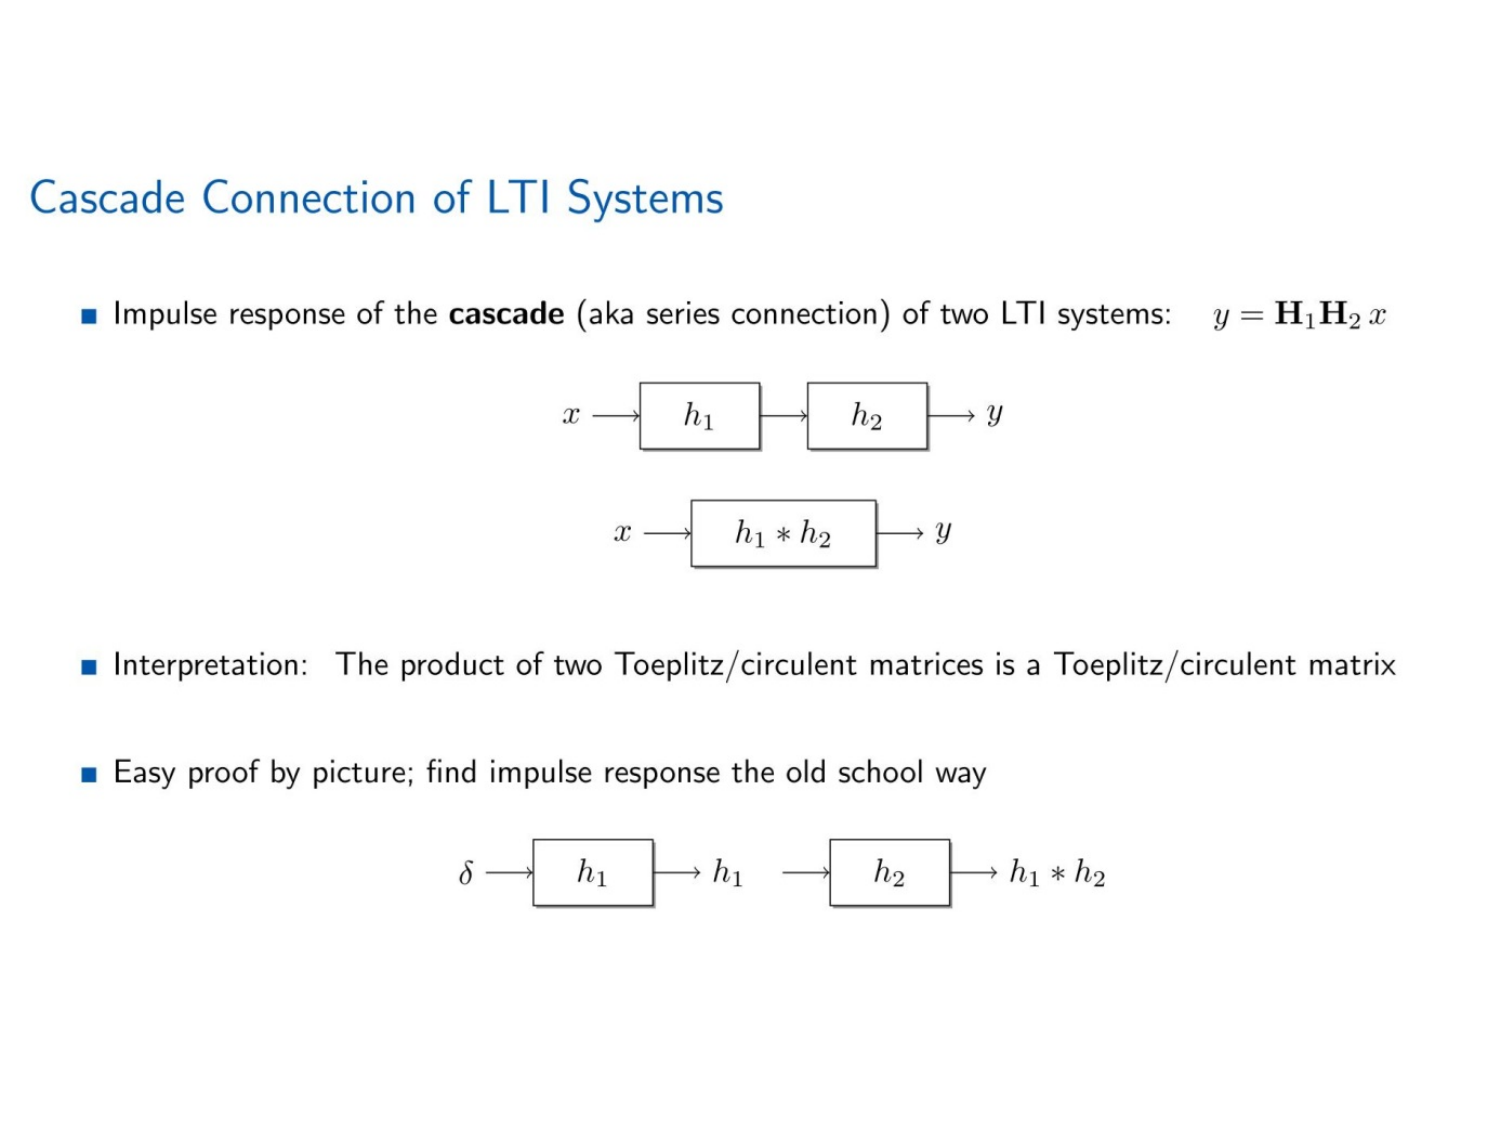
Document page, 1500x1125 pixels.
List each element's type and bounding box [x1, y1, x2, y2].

picture [0, 140, 1500, 985]
